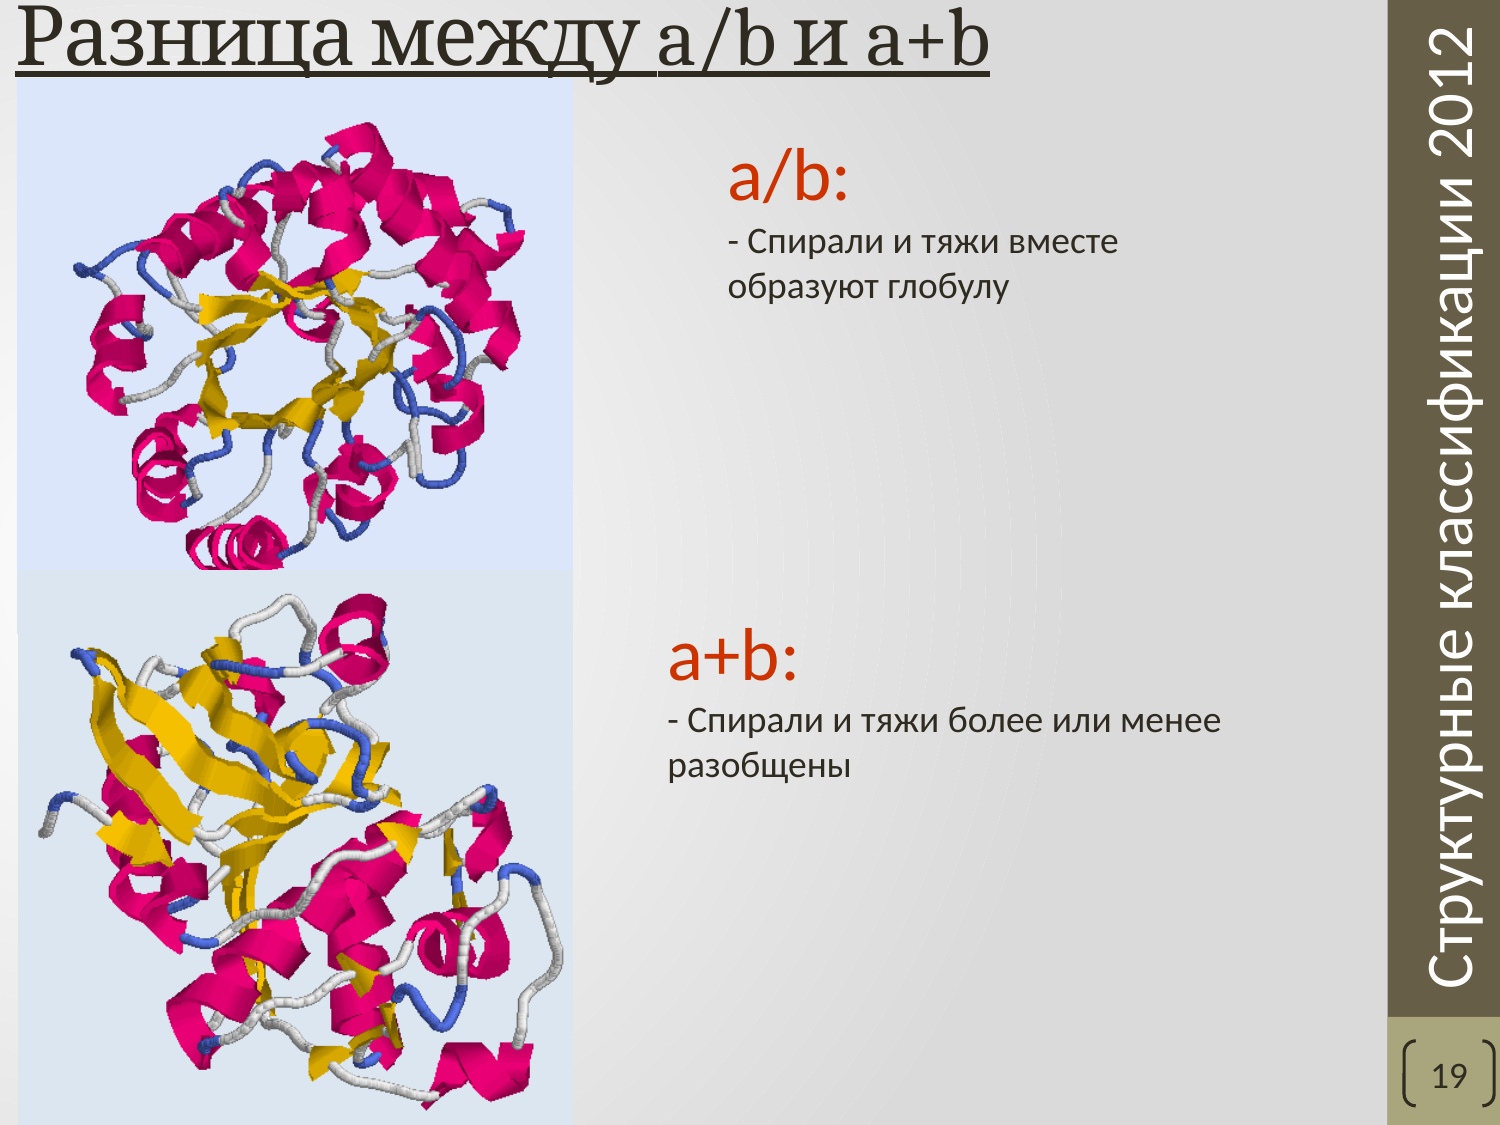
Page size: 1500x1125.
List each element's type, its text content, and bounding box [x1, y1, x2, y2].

picture [17, 77, 574, 1125]
title Разница между a/b и a+b [0, 0, 1232, 90]
text_box a/b: - Спирали и тяжи вместе образуют глобулу [712, 118, 1135, 314]
slide_number 19 [1402, 1039, 1496, 1108]
text_box a+b: - Спирали и тяжи более или менее разобщены [652, 597, 1353, 793]
